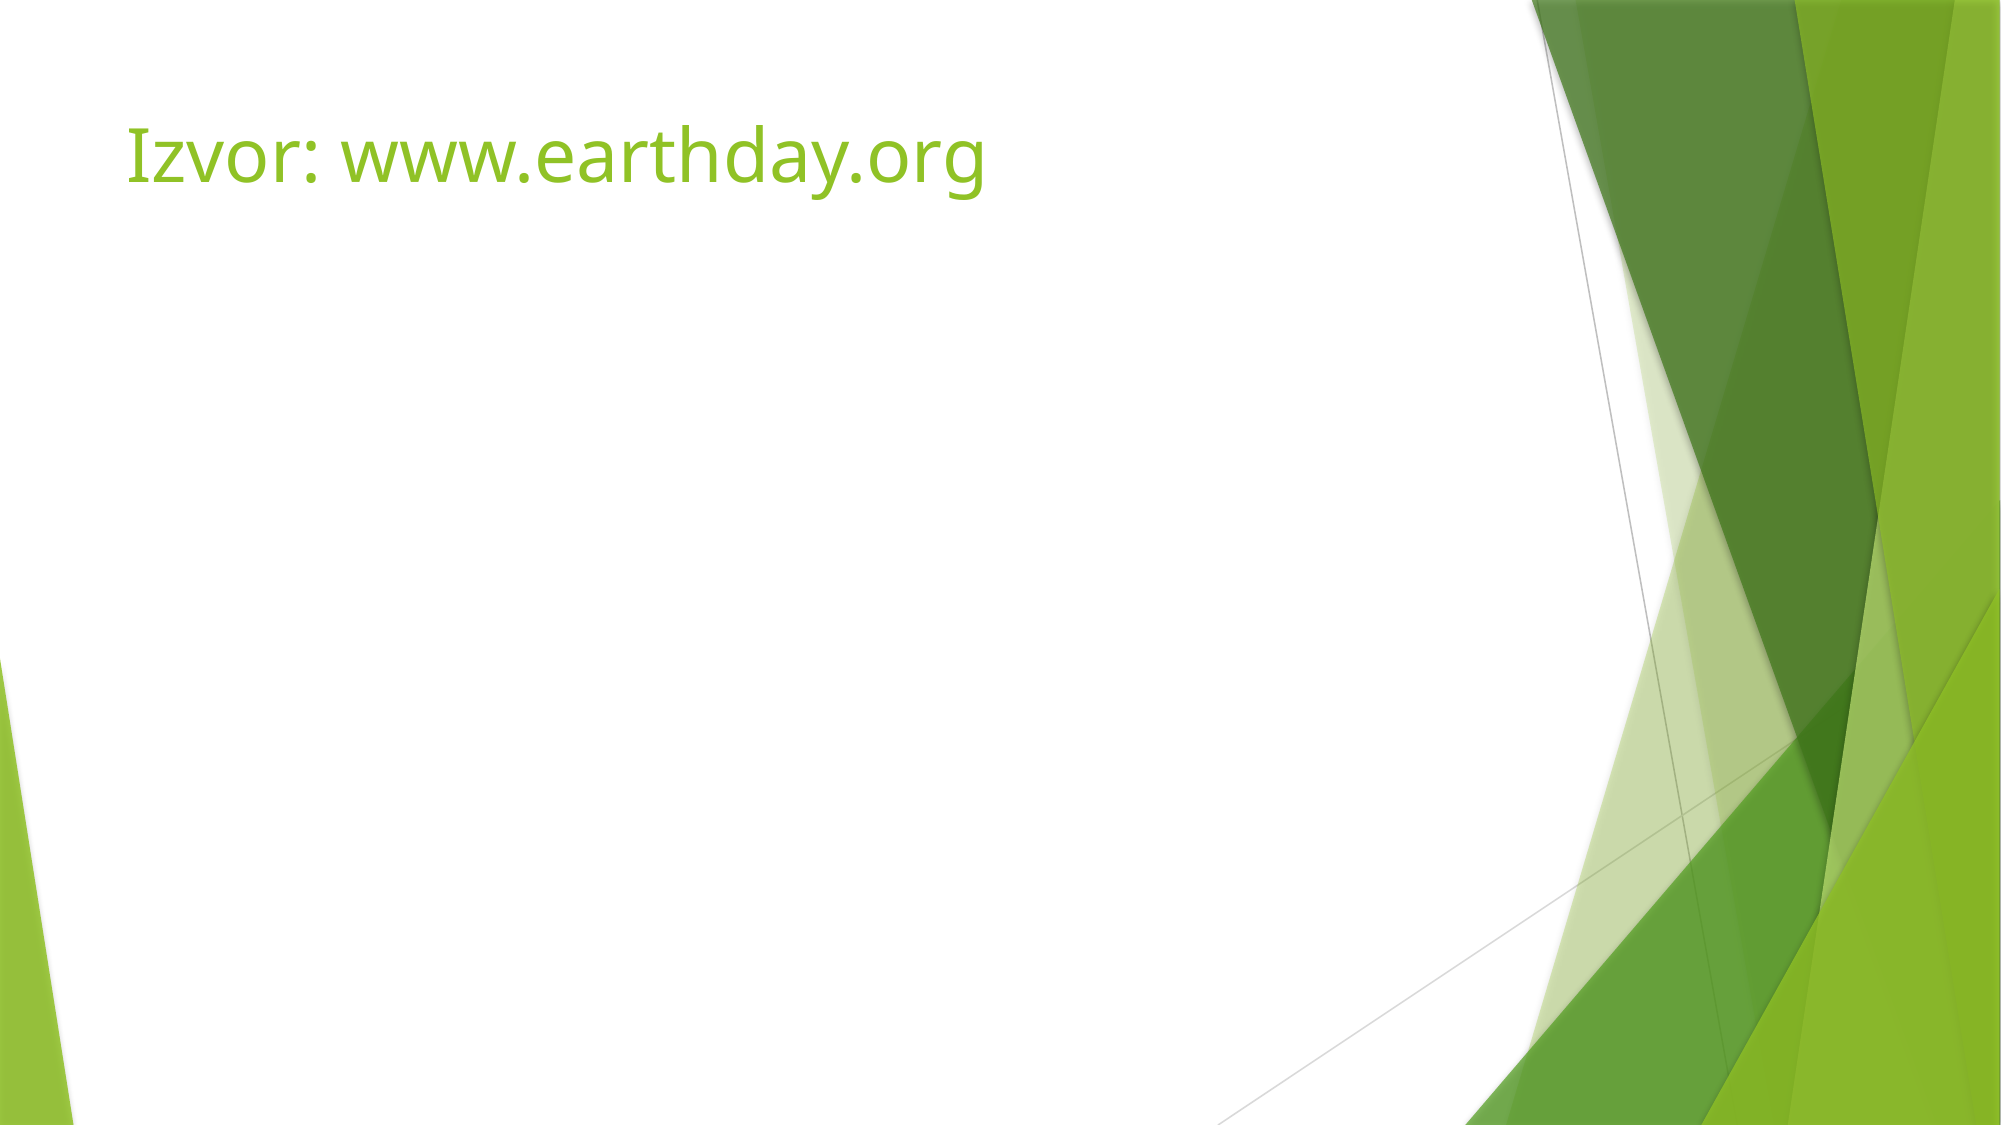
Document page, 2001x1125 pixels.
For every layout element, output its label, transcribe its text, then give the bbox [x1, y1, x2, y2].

title Izvor: www.earthday.org [111, 99, 1522, 317]
